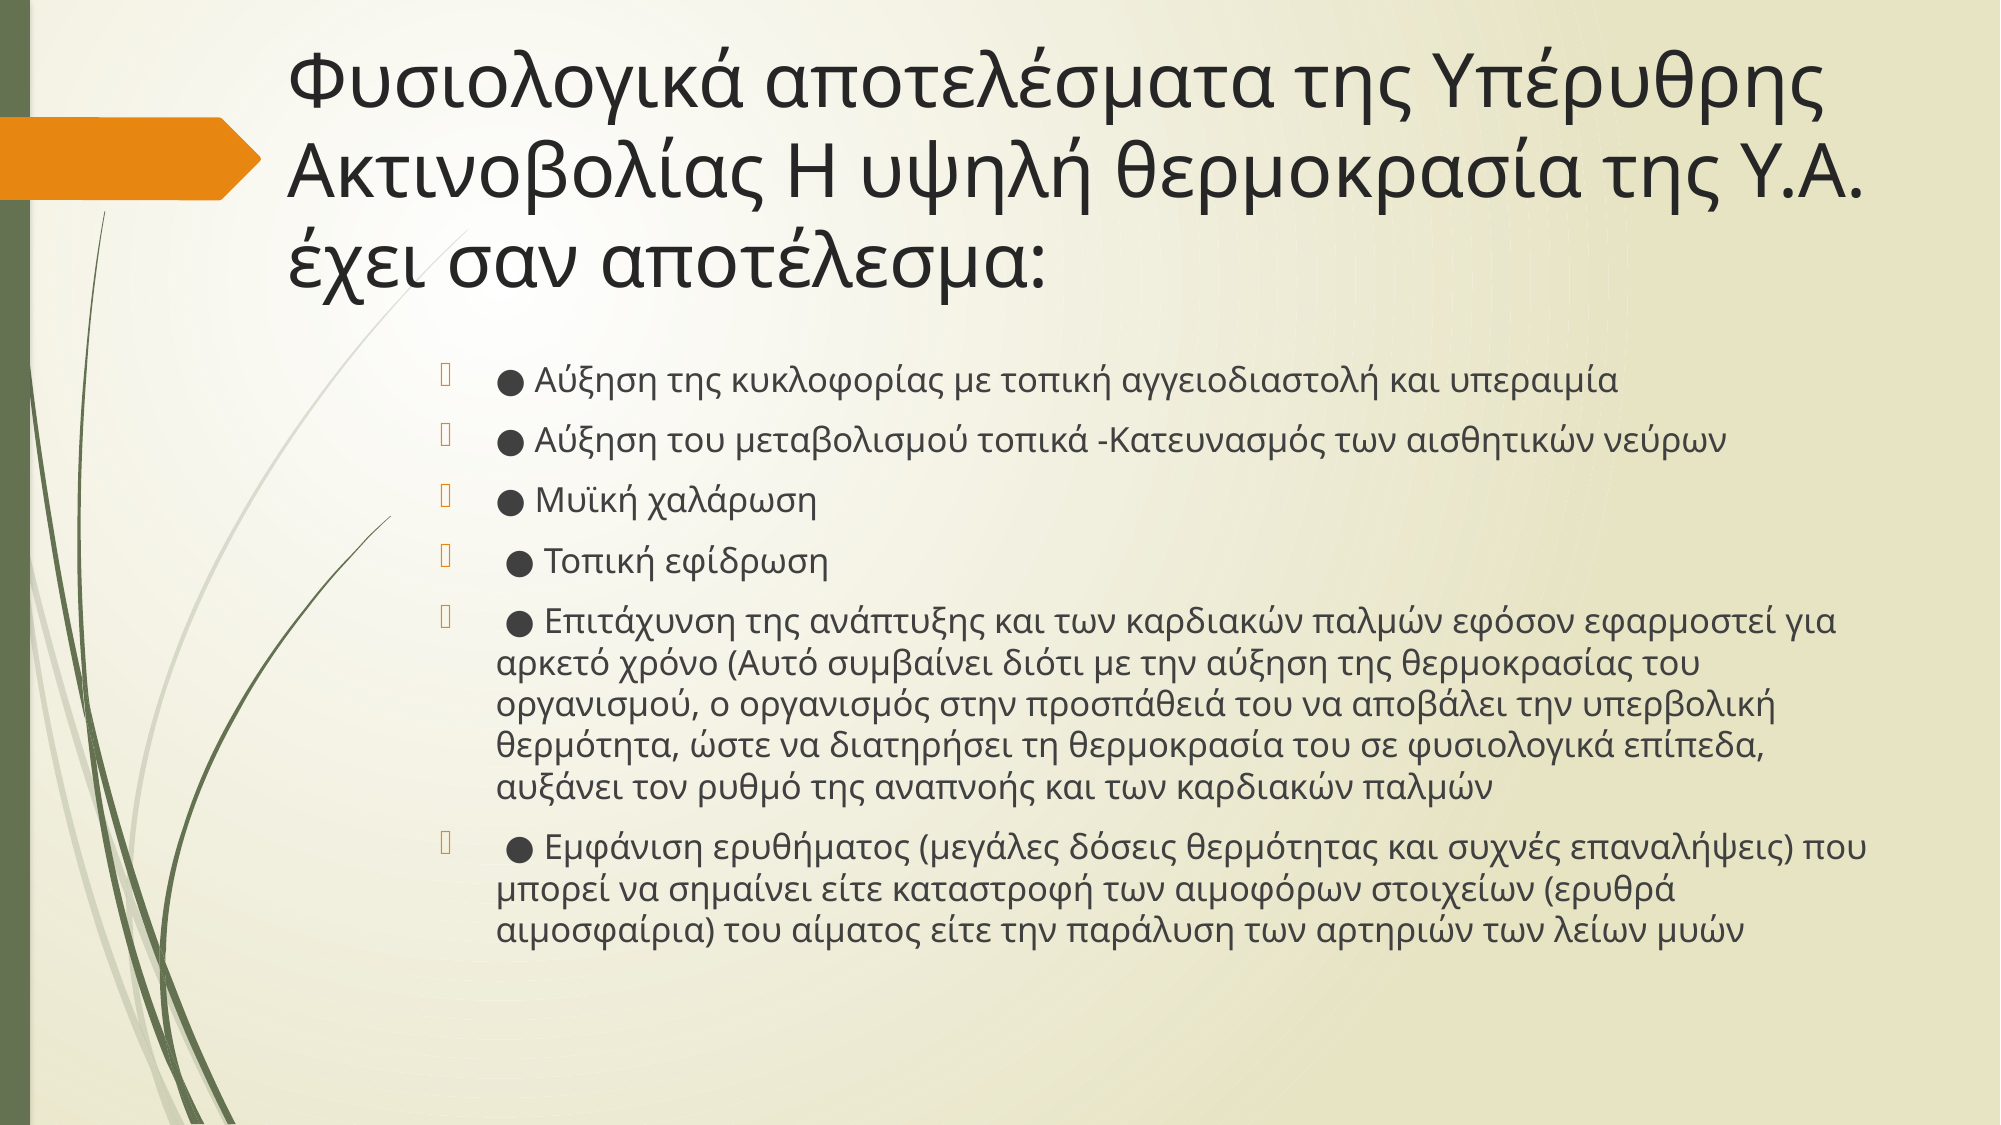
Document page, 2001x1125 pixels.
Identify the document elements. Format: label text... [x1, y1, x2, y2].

title Φυσιολογικά αποτελέσματα της Υπέρυθρης Ακτινοβολίας Η υψηλή θερμοκρασία της Υ.Α. έχει σαν αποτέλεσμα: [272, 24, 2000, 313]
list ● Αύξηση της κυκλοφορίας με τοπική αγγειοδιαστολή και υπεραιμία ● Αύξηση του μεταβολισμού τοπικά -Κατευνασμός των αισθητικών νεύρων ● Μυϊκή χαλάρωση ● Τοπική εφίδρωση ● Επιτάχυνση της ανάπτυξης και των καρδιακών παλμών εφόσον εφαρμοστεί για αρκετό χρόνο (Αυτό συμβαίνει διότι με την αύξηση της θερμοκρασίας του οργανισμού, ο οργανισμός στην προσπάθειά του να αποβάλει την υπερβολική θερμότητα, ώστε να διατηρήσει τη θερμοκρασία του σε φυσιολογικά επίπεδα, αυξάνει τον ρυθμό της αναπνοής και των καρδιακών παλμών ● Εμφάνιση ερυθήματος (μεγάλες δόσεις θερμότητας και συχνές επαναλήψεις) που μπορεί να σημαίνει είτε καταστροφή των αιμοφόρων στοιχείων (ερυθρά αιμοσφαίρια) του αίματος είτε την παράλυση των αρτηριών των λείων μυών [424, 350, 1888, 970]
